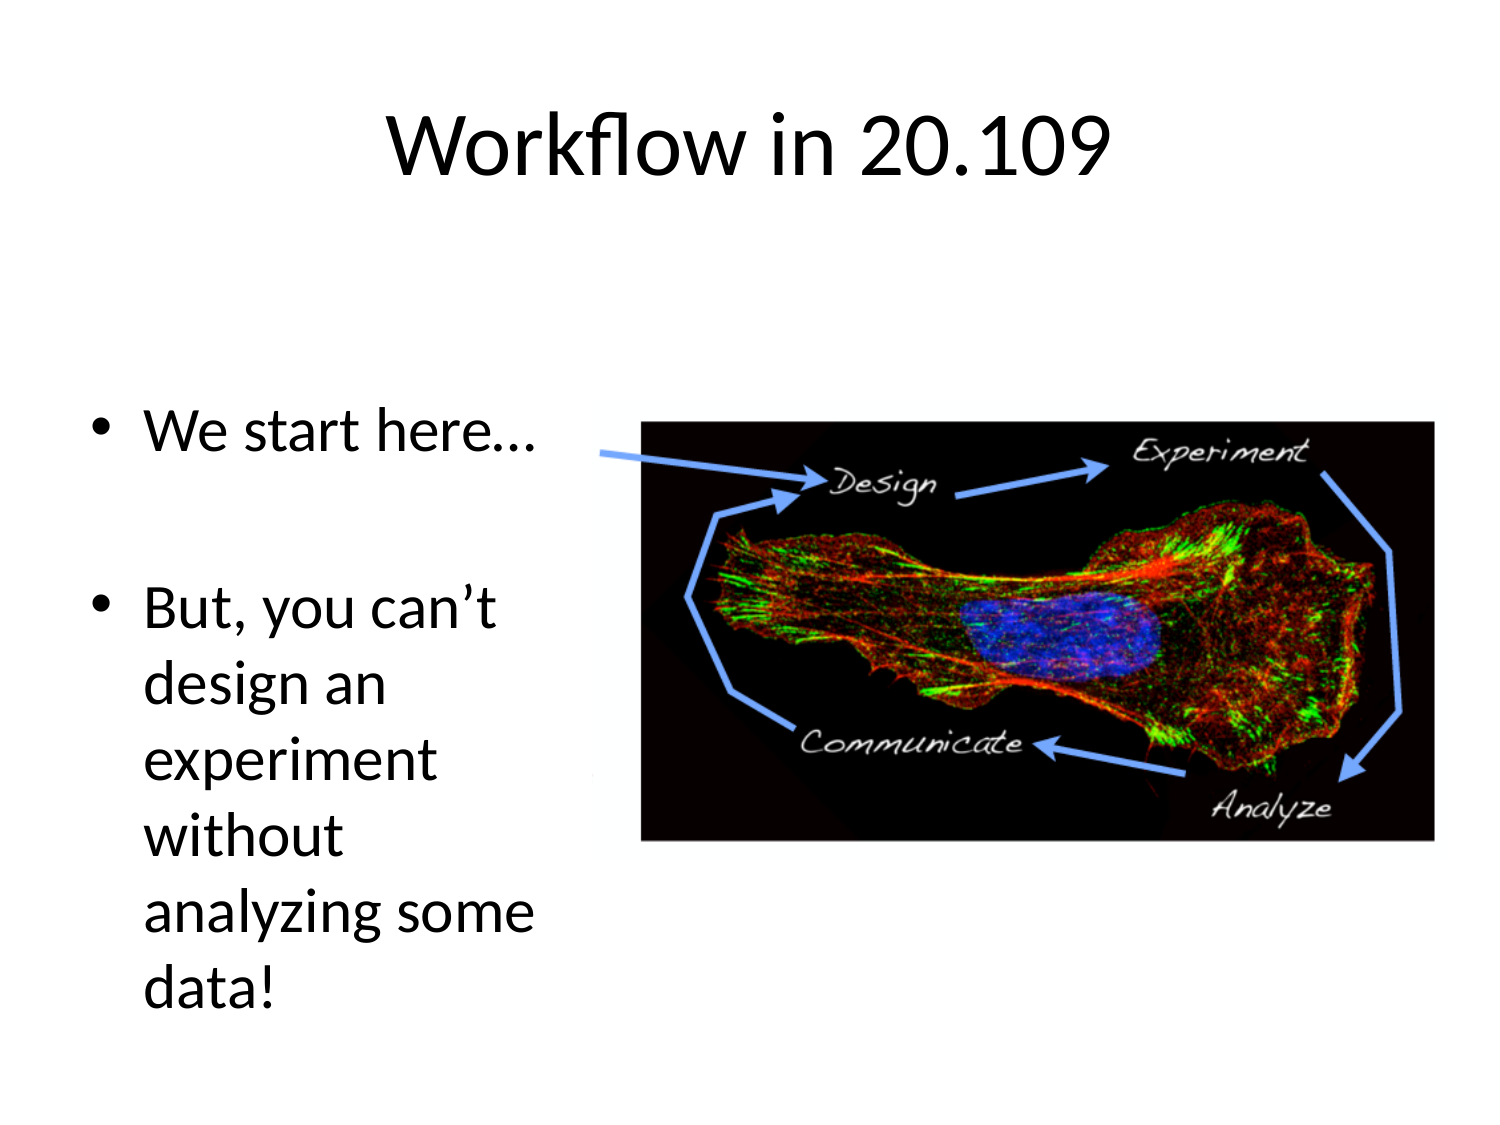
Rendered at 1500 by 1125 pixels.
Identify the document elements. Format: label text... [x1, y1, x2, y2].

title Workflow in 20.109 [75, 45, 1425, 233]
picture [592, 398, 1449, 859]
list We start here… But, you can’t design an experiment without analyzing some data! [75, 291, 611, 1035]
